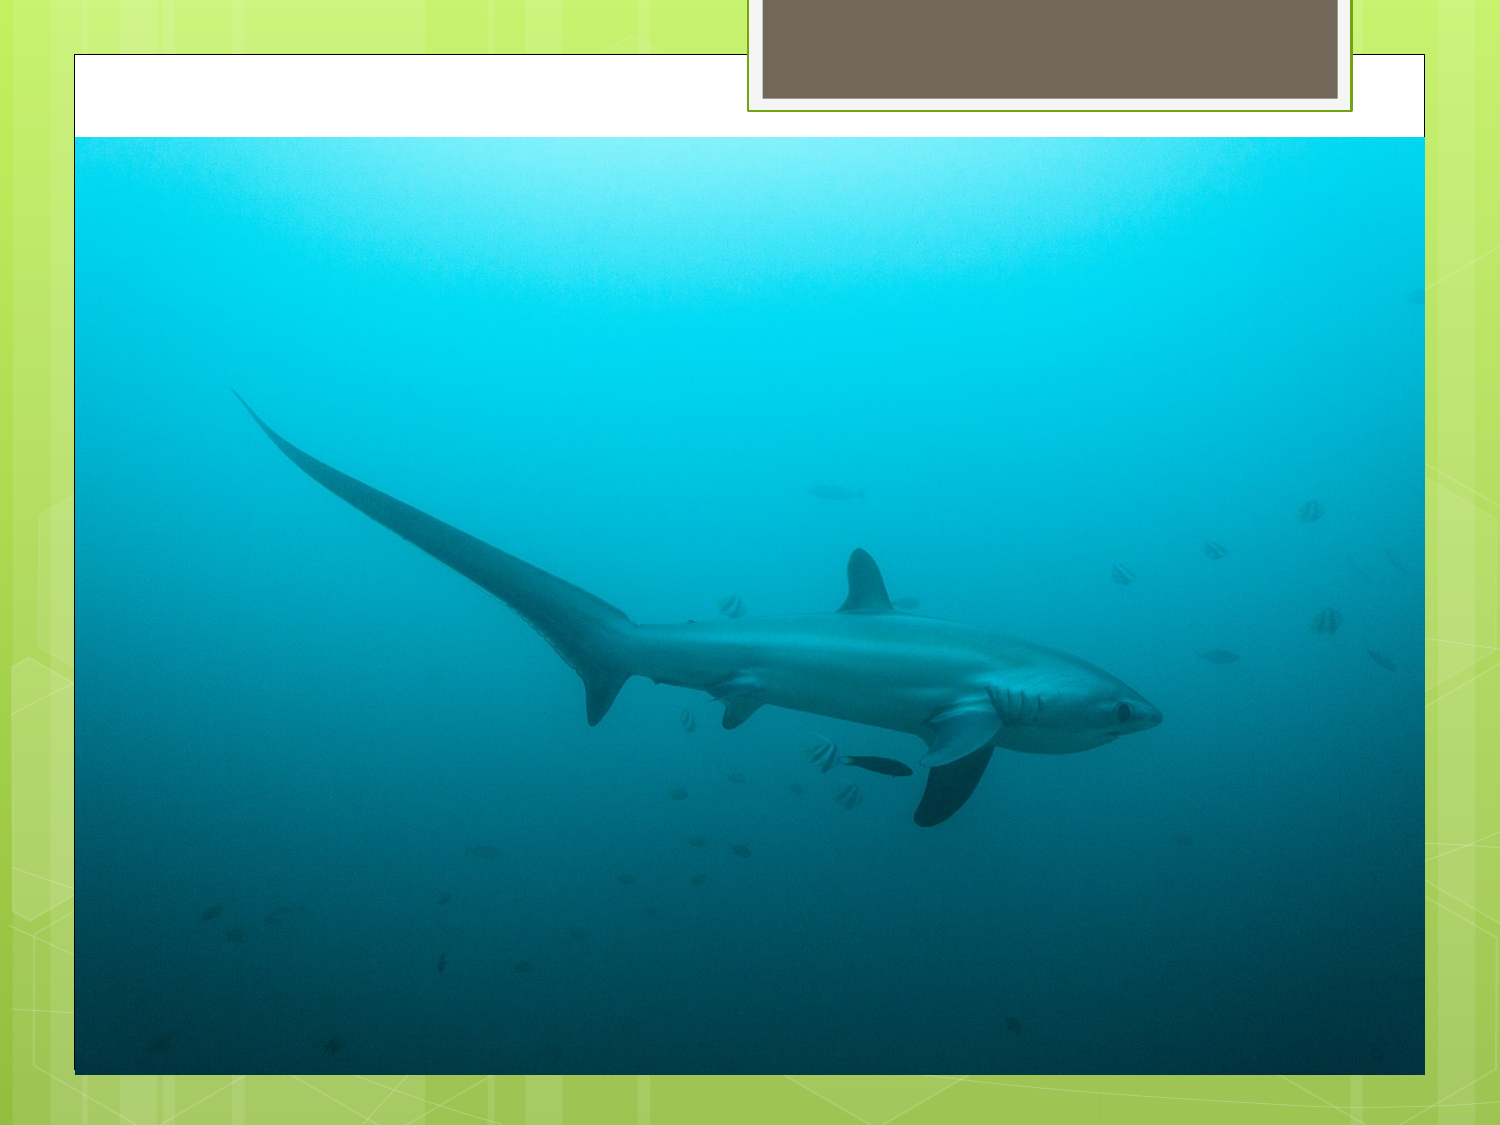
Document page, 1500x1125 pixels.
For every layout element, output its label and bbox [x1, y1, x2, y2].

list [74, 137, 1426, 1076]
